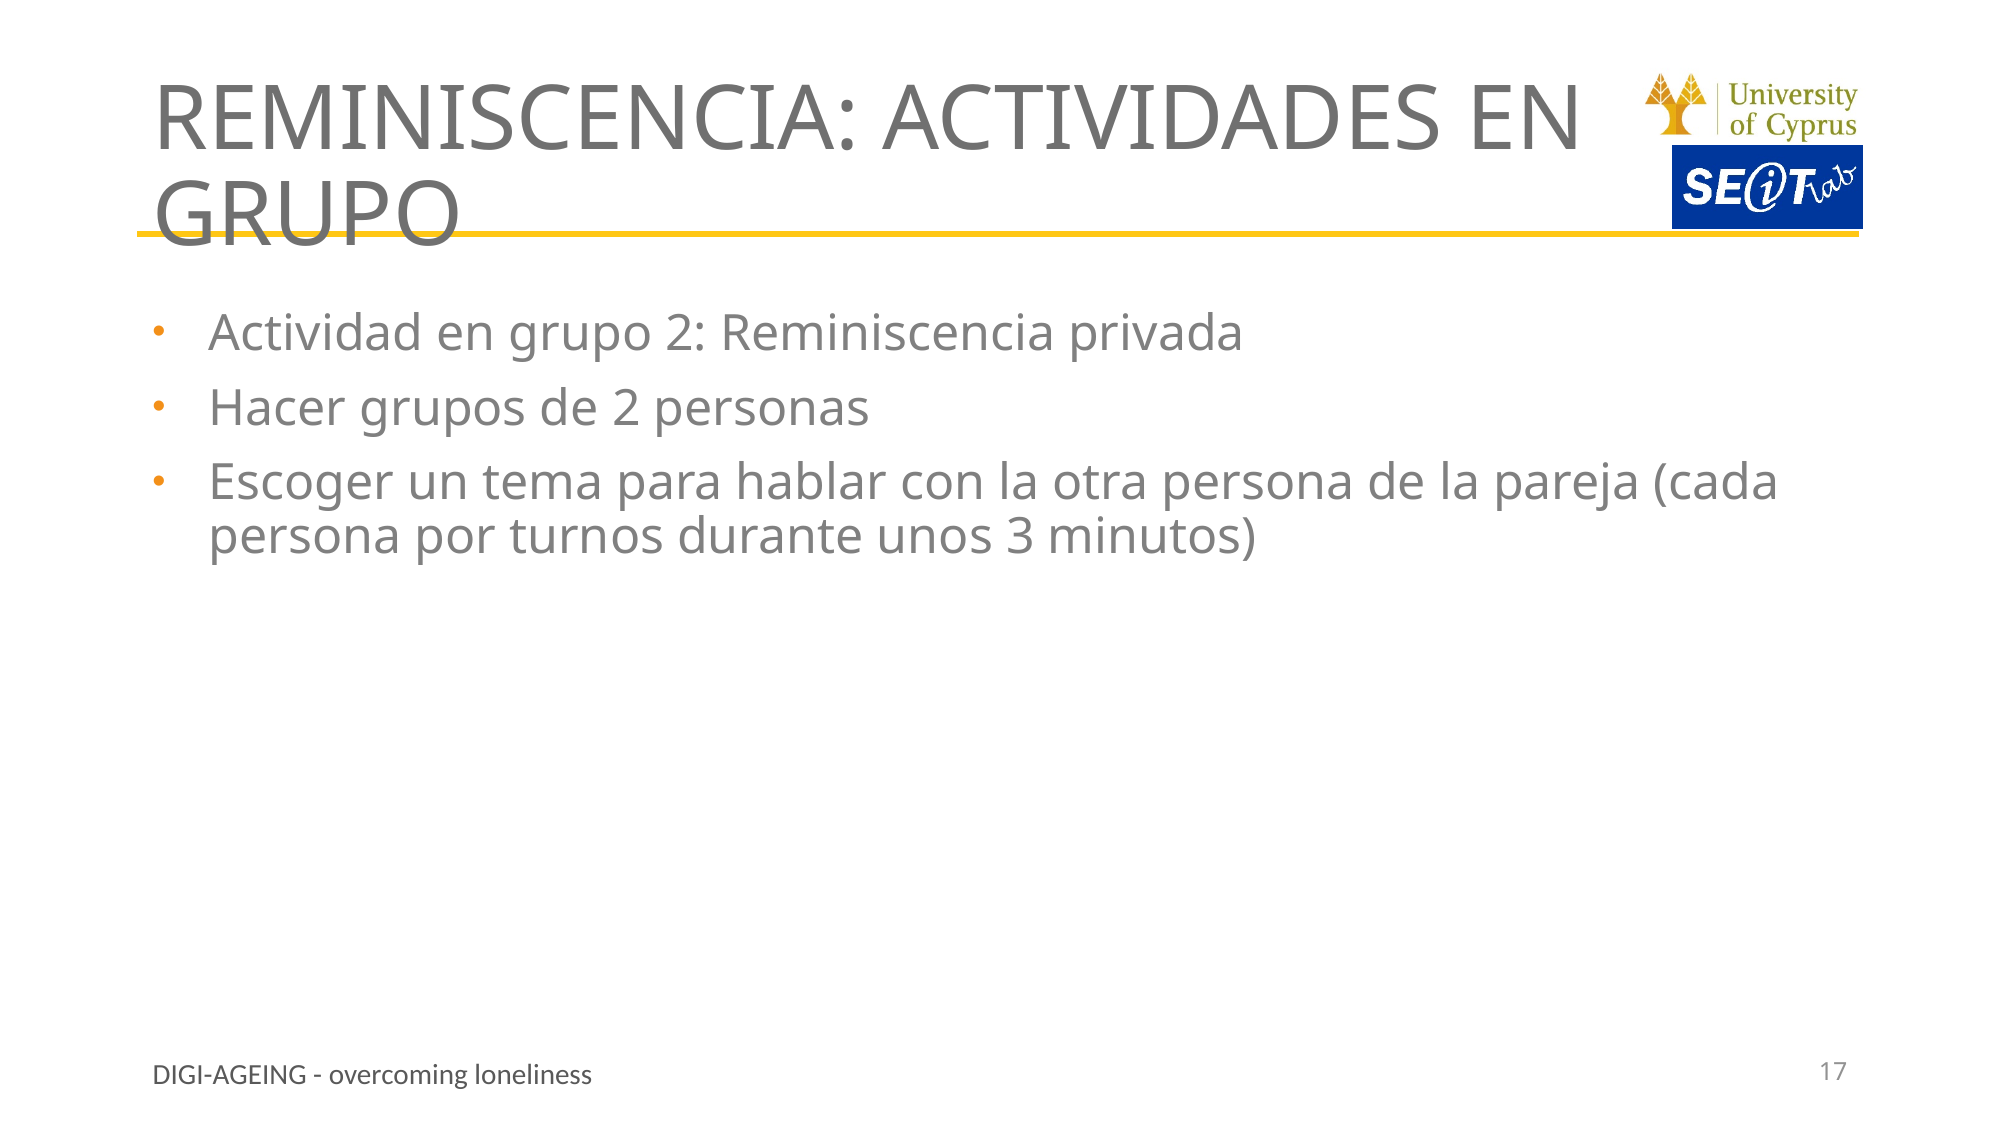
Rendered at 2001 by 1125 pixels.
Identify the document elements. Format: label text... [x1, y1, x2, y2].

title REMINISCENCIA: ACTIVIDADES EN GRUPO [137, 59, 1863, 278]
list Actividad en grupo 2: Reminiscencia privada Hacer grupos de 2 personas Escoger un tema para hablar con la otra persona de la pareja (cada persona por turnos durante unos 3 minutos) [137, 299, 1863, 1014]
slide_number 17 [1412, 1042, 1863, 1103]
picture [1630, 58, 1878, 165]
